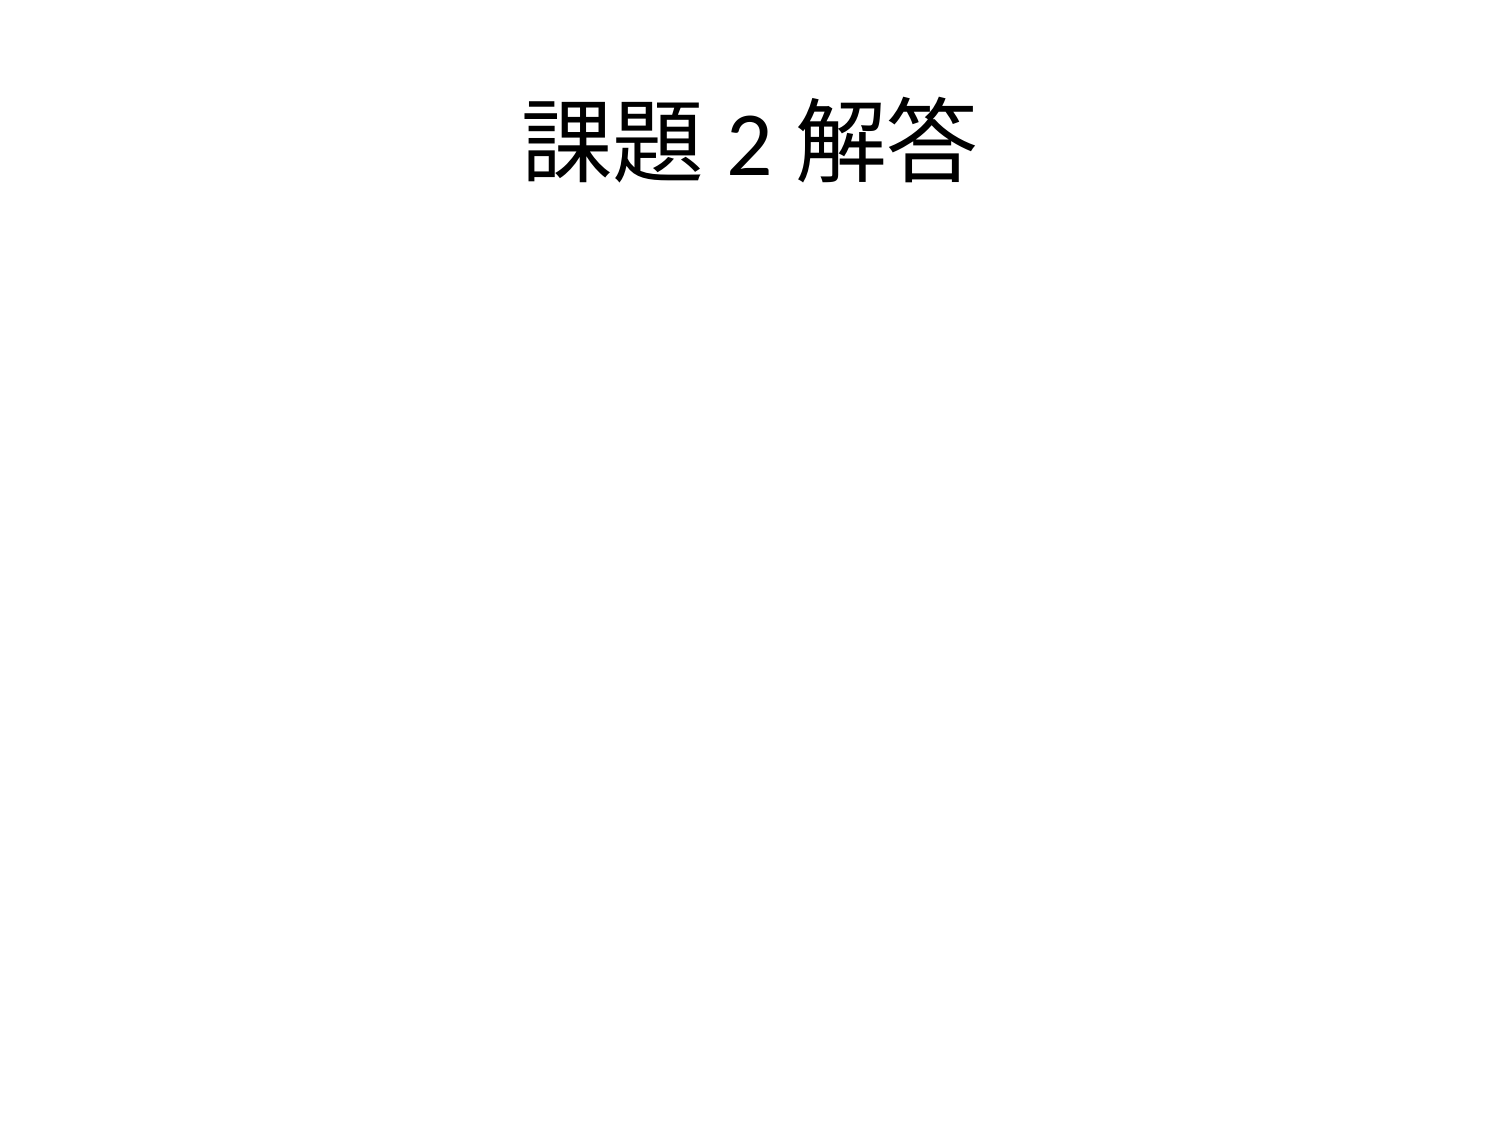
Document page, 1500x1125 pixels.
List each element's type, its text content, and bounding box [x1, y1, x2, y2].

title 課題2解答 [75, 45, 1425, 233]
